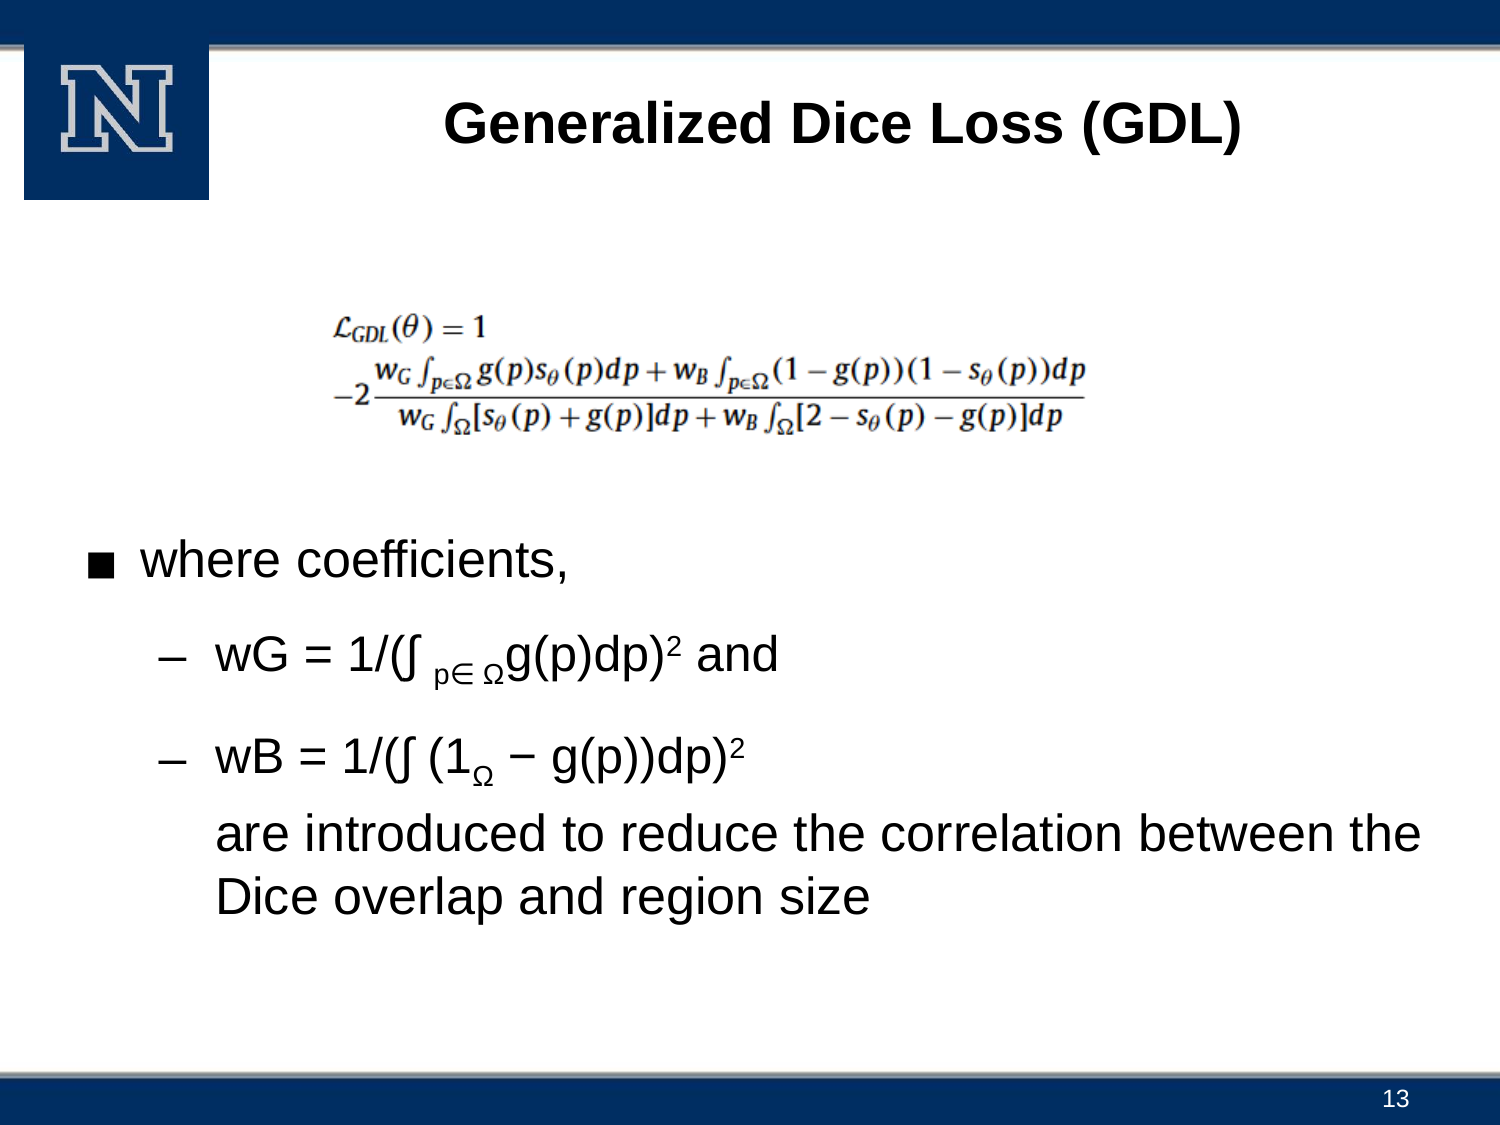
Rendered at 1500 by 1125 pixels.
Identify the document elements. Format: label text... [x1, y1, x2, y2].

list where coefficients, wG = 1/(∫ p∈ Ωg(p)dp)2 and wB = 1/(∫ (1Ω − g(p))dp)2 are introduced to reduce the correlation between the Dice overlap and region size [50, 237, 1450, 1063]
picture [0, 1062, 1500, 1125]
picture [0, 0, 1500, 200]
slide_number ‹#› [1074, 1074, 1425, 1119]
title Generalized Dice Loss (GDL) [237, 62, 1450, 188]
picture [312, 295, 1104, 446]
